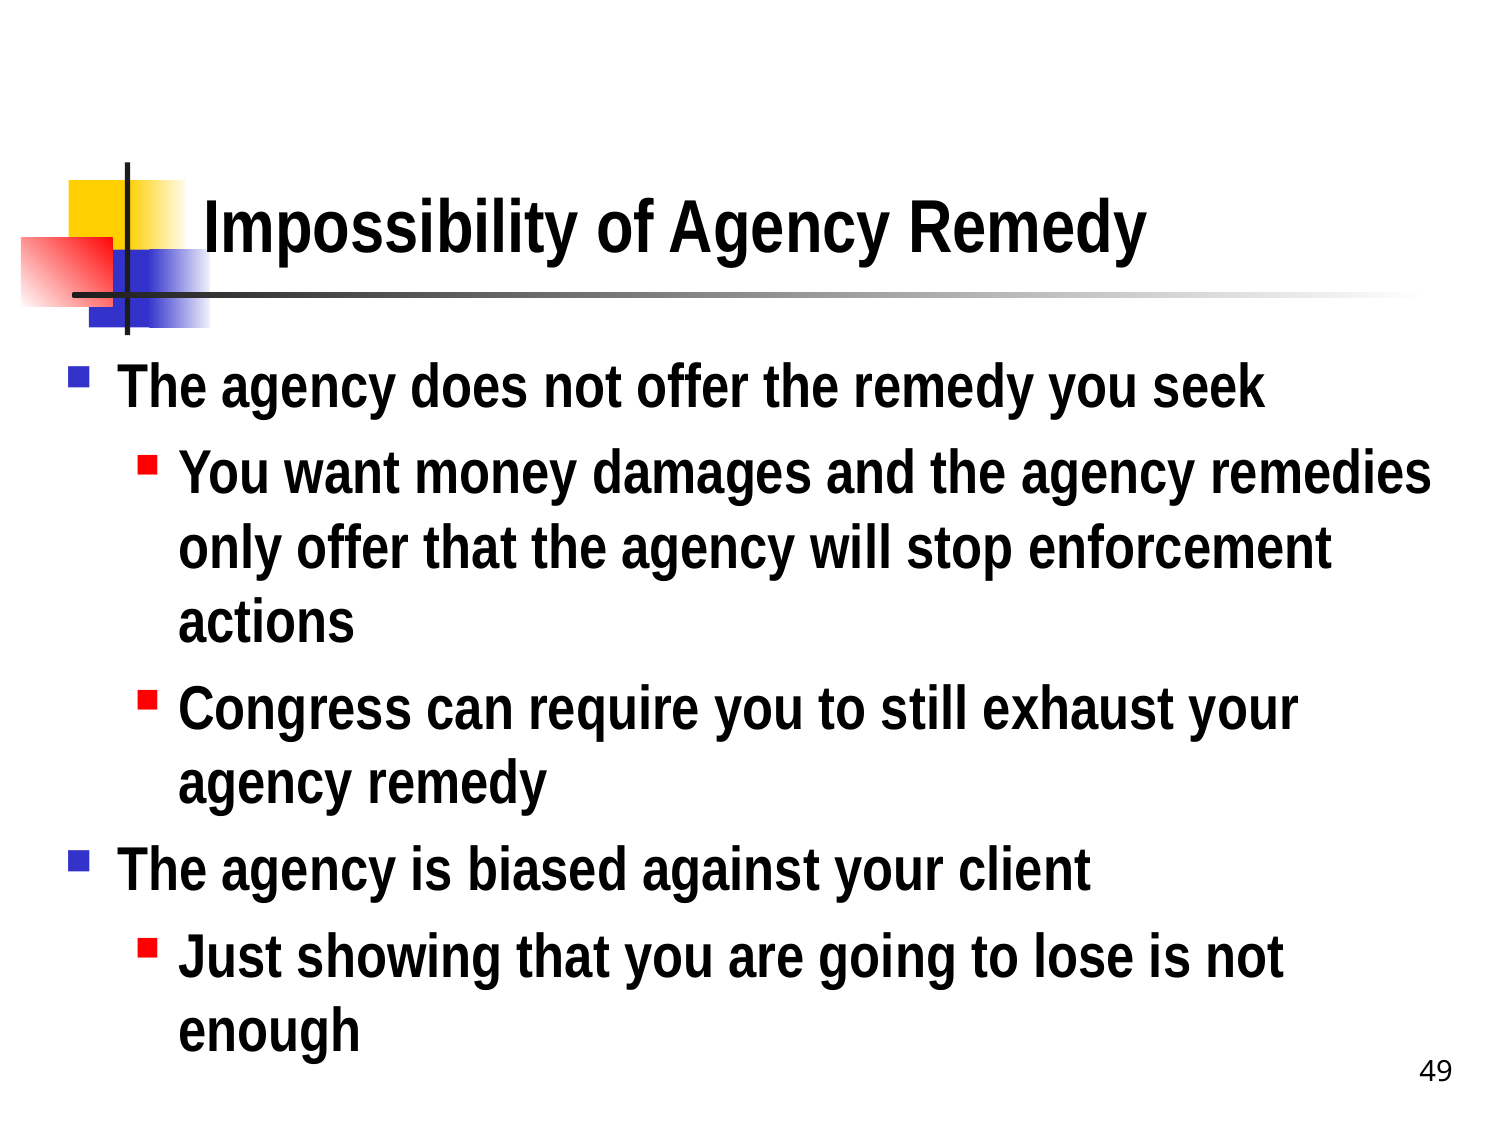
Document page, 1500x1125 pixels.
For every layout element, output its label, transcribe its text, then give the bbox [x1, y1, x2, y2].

title Impossibility of Agency Remedy [188, 35, 1468, 275]
list The agency does not offer the remedy you seek You want money damages and the agency remedies only offer that the agency will stop enforcement actions Congress can require you to still exhaust your agency remedy The agency is biased against your client Just showing that you are going to lose is not enough [50, 337, 1450, 1075]
slide_number 49 [1155, 1024, 1468, 1100]
